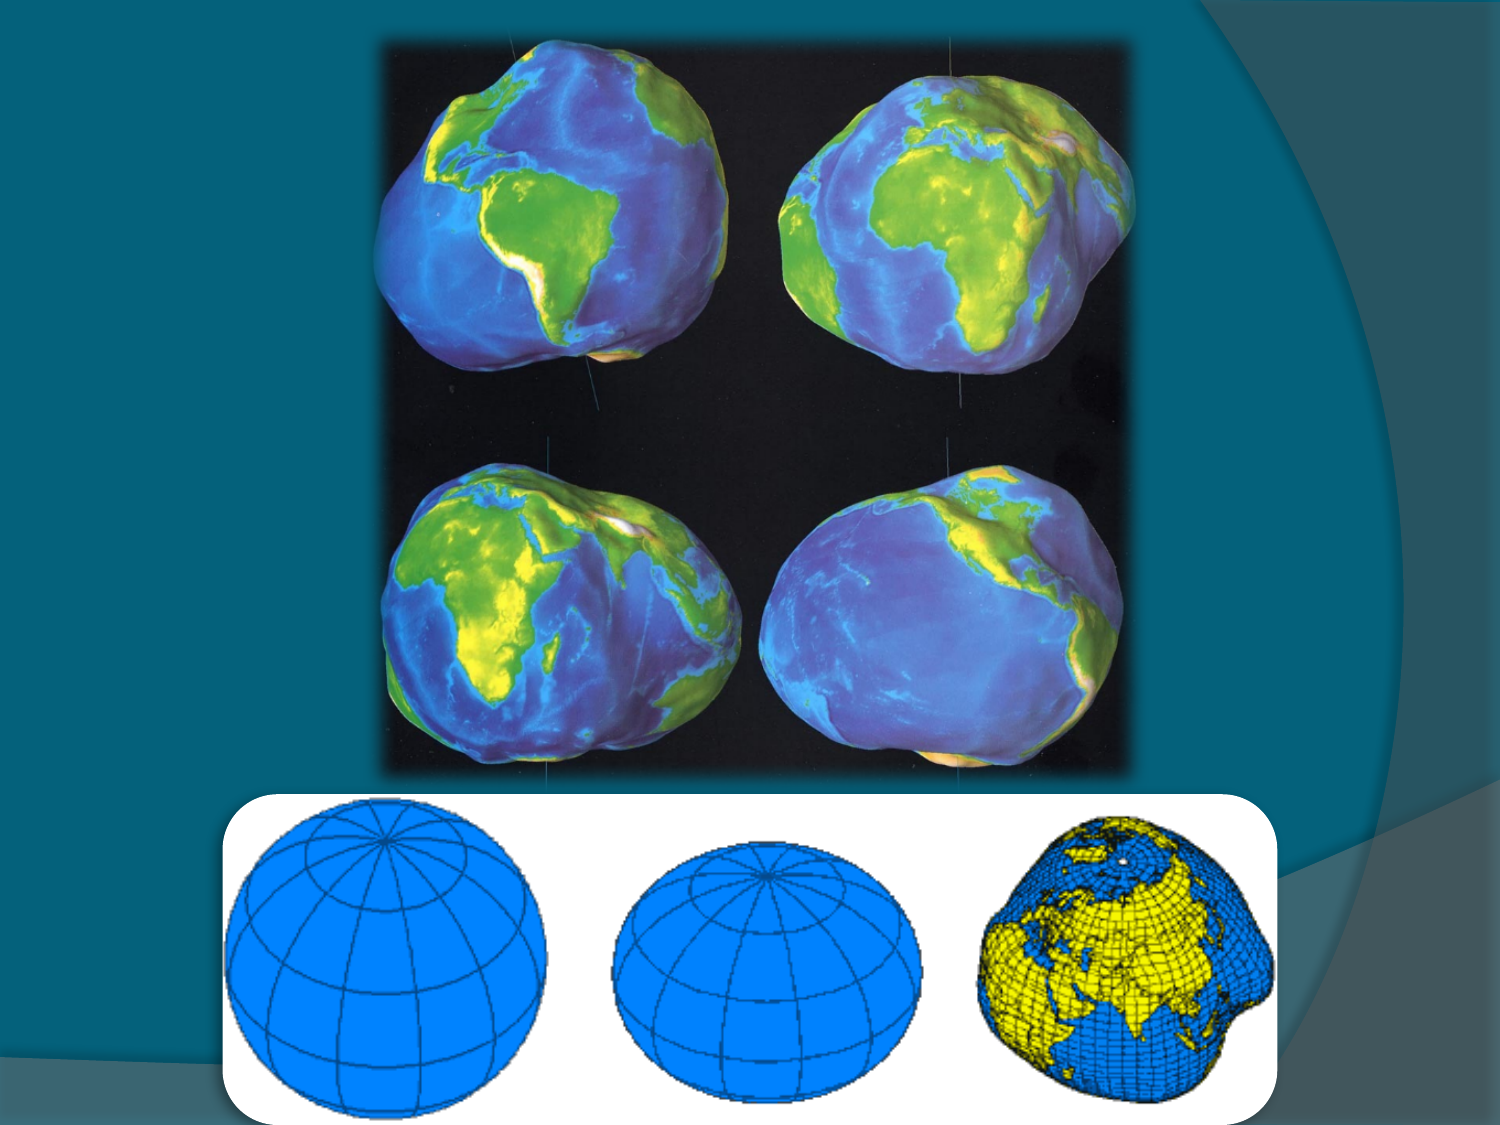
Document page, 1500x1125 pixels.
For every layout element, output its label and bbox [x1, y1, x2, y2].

picture [222, 795, 1278, 1125]
picture [374, 34, 1137, 784]
